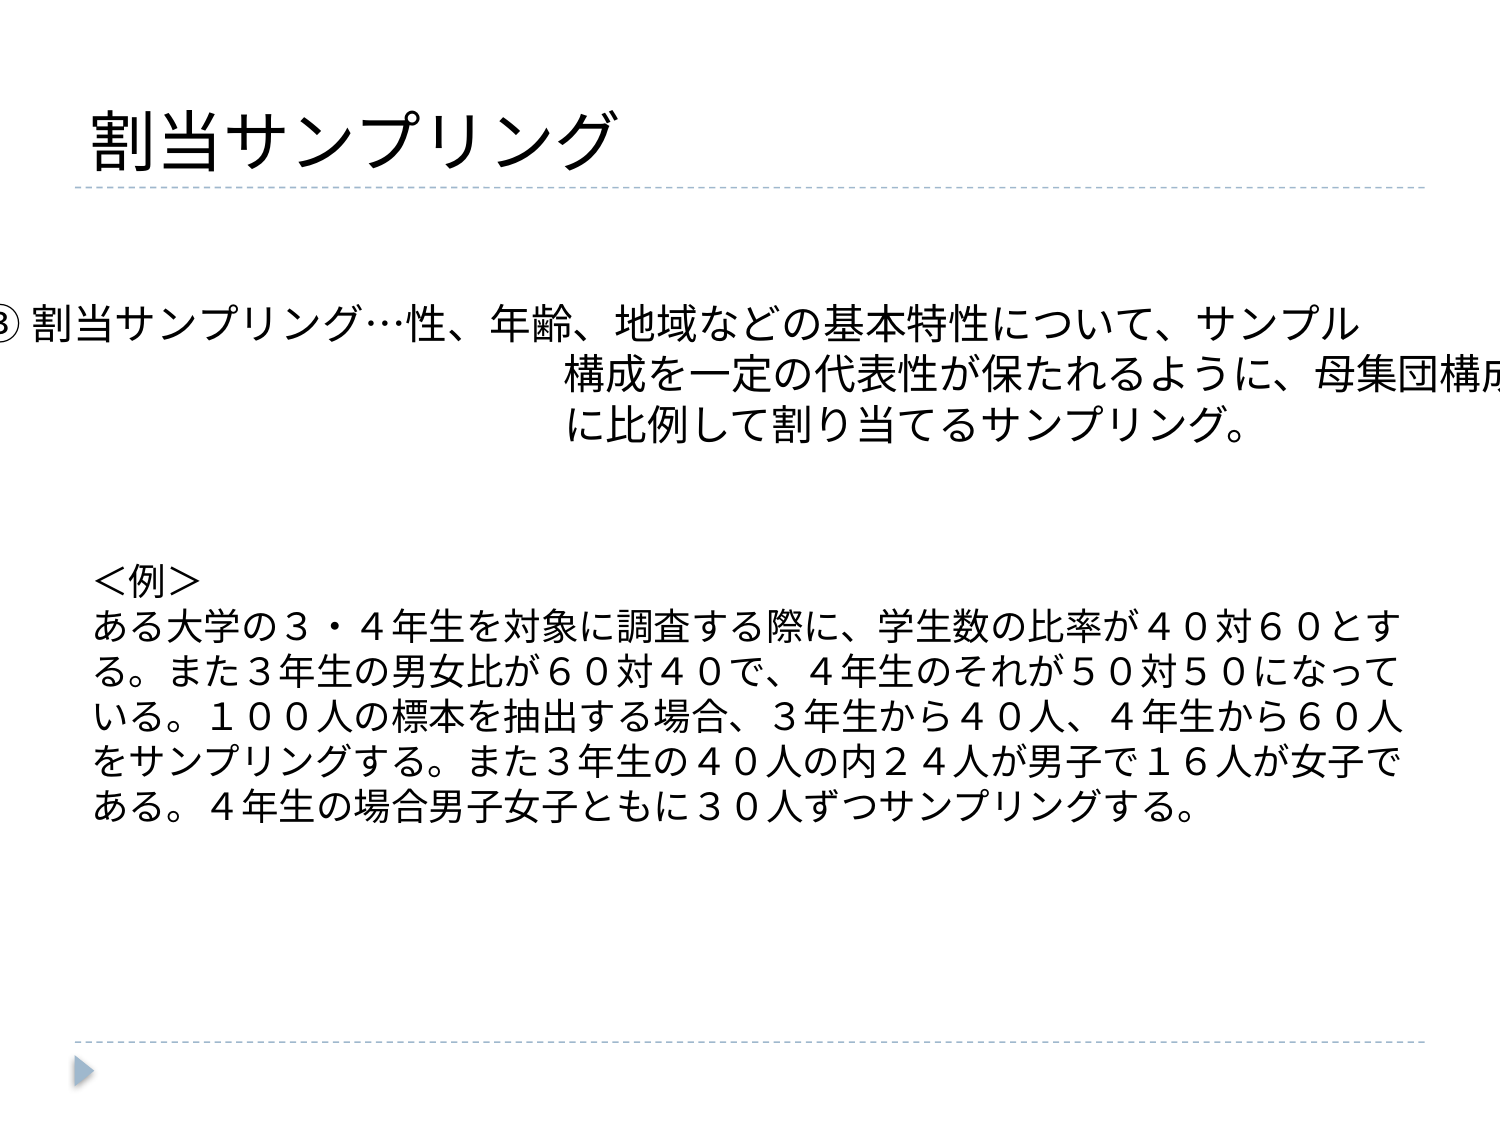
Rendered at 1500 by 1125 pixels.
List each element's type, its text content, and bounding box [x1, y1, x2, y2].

title 割当サンプリング [75, 24, 1425, 188]
text_box ③割当サンプリング…性、年齢、地域などの基本特性について、サンプル 構成を一定の代表性が保たれるように、母集団構成 に比例して割り当てるサンプリング。 [0, 290, 1500, 456]
text_box ＜例＞ ある大学の３・４年生を対象に調査する際に、学生数の比率が４０対６０とする。また３年生の男女比が６０対４０で、４年生のそれが５０対５０になっている。１００人の標本を抽出する場合、３年生から４０人、４年生から６０人をサンプリングする。また３年生の４０人の内２４人が男子で１６人が女子である。４年生の場合男子女子ともに３０人ずつサンプリングする。 [76, 550, 1430, 881]
